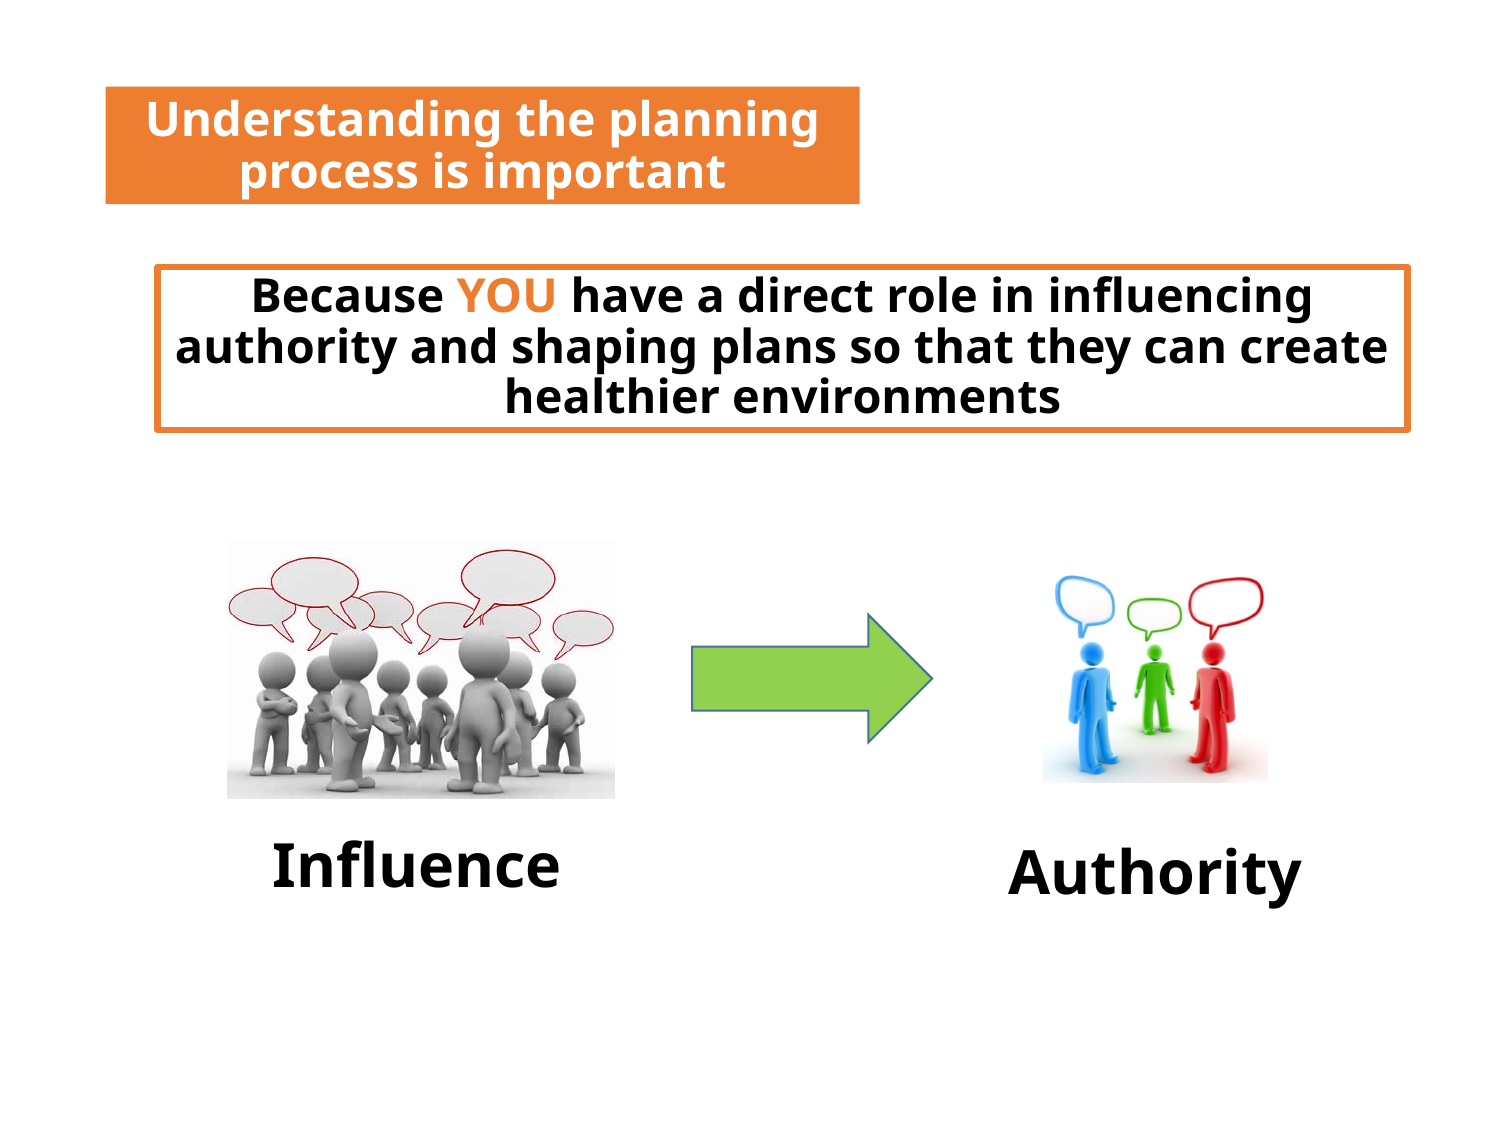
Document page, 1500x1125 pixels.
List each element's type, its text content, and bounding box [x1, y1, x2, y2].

text_box Influence [254, 799, 581, 907]
text_box Authority [992, 795, 1319, 914]
text_box [691, 612, 934, 745]
picture [227, 541, 615, 799]
picture [1043, 574, 1268, 783]
text_box Because YOU have a direct role in influencing authority and shaping plans so that they can create healthier environments [157, 266, 1408, 430]
text_box Understanding the planning process is important [105, 86, 860, 205]
